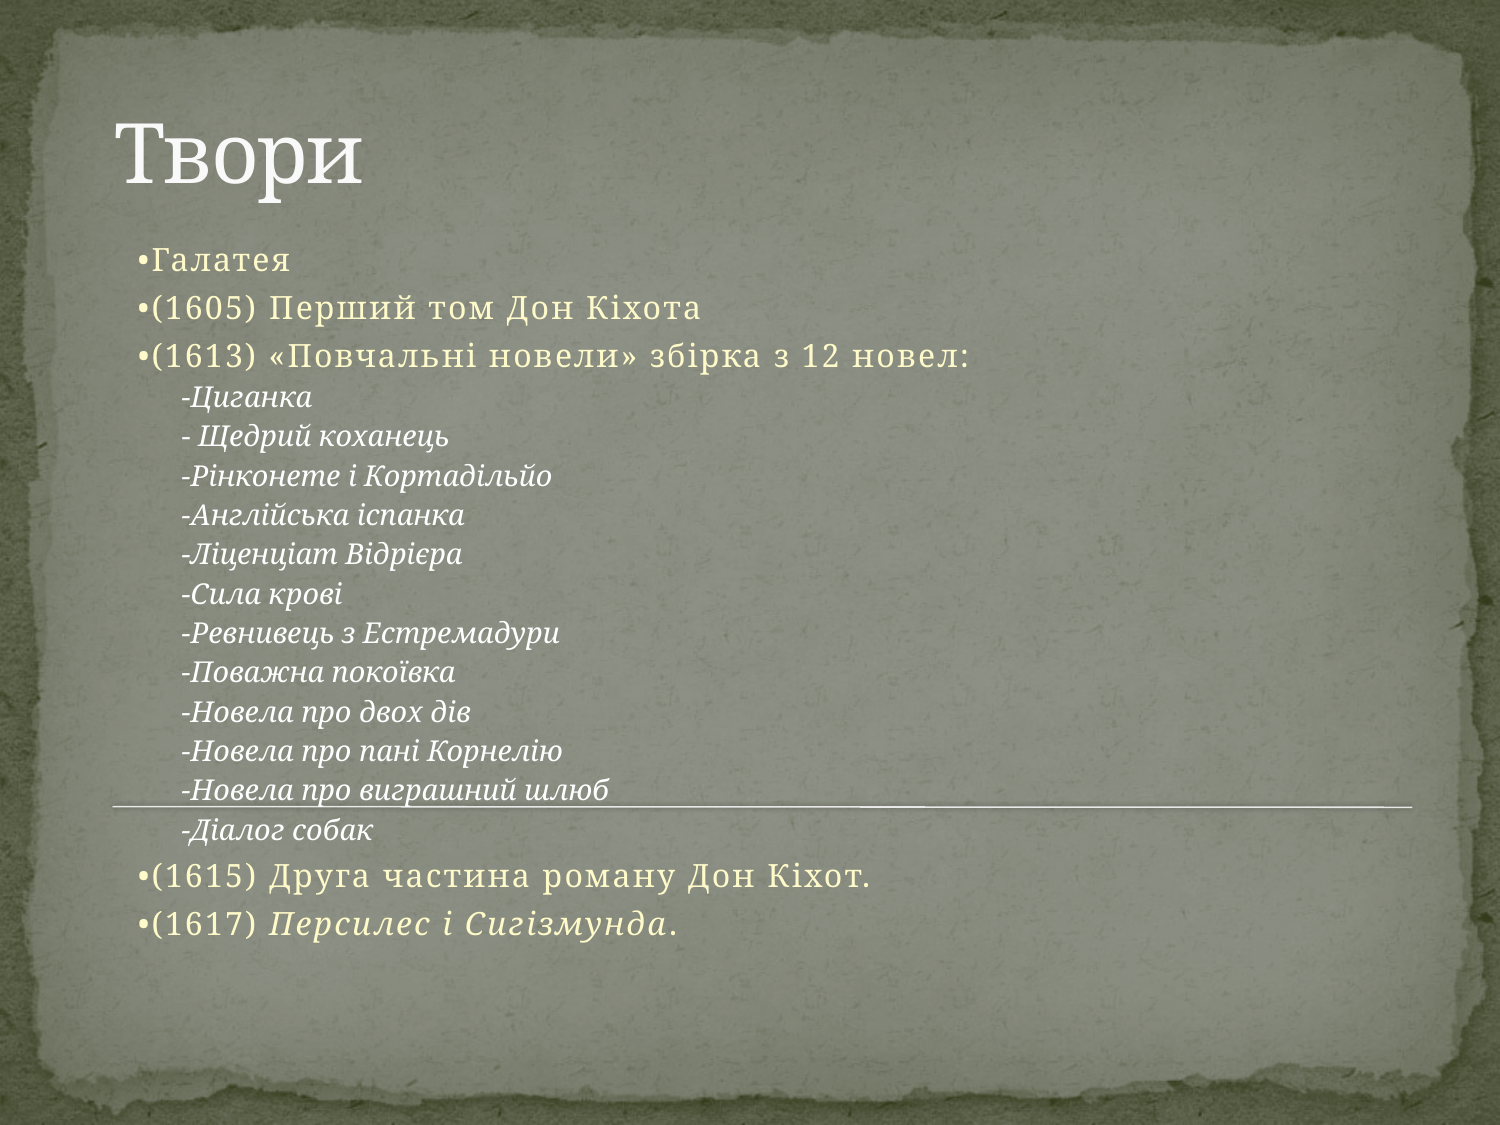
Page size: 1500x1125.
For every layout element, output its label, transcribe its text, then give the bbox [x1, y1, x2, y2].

title Твори [100, 42, 1401, 209]
list •Галатея •(1605) Перший том Дон Кіхота •(1613) «Повчальні новели» збірка з 12 новел: -Циганка - Щедрий коханець -Рінконете і Кортадільйо -Англійська іспанка -Ліценціат Відрієра -Сила крові -Ревнивець з Естремадури -Поважна покоївка -Новела про двох дів -Новела про пані Корнелію -Новела про виграшний шлюб -Діалог собак •(1615) Друга частина роману Дон Кіхот. •(1617) Персилес і Сигізмунда. [112, 231, 1413, 953]
